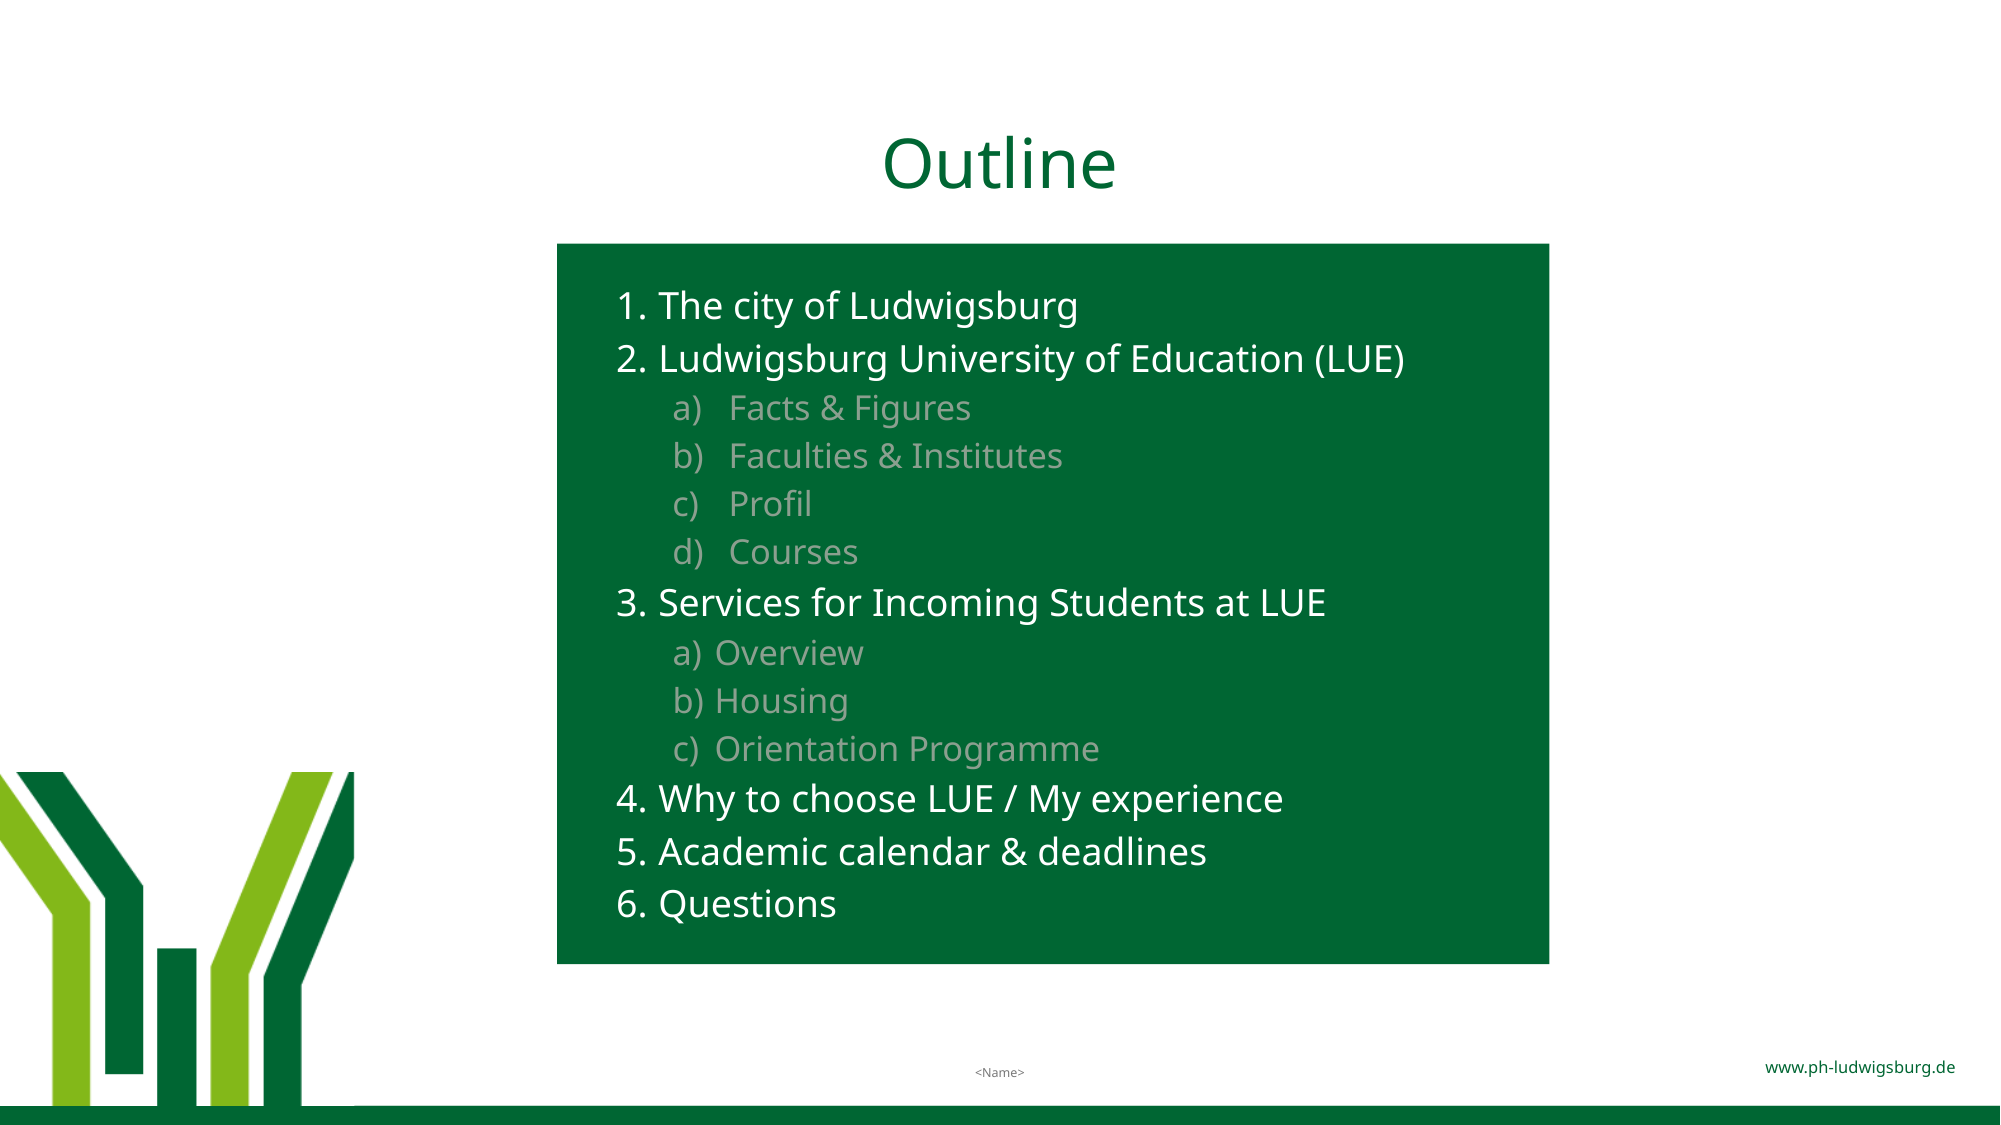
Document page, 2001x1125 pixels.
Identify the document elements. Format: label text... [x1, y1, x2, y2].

list The city of Ludwigsburg Ludwigsburg University of Education (LUE) Facts & Figures Faculties & Institutes Profil Courses Services for Incoming Students at LUE Overview Housing Orientation Programme Why to choose LUE / My experience Academic calendar & deadlines Questions [557, 243, 1550, 965]
picture [0, 772, 355, 1106]
title Outline [663, 119, 1336, 226]
